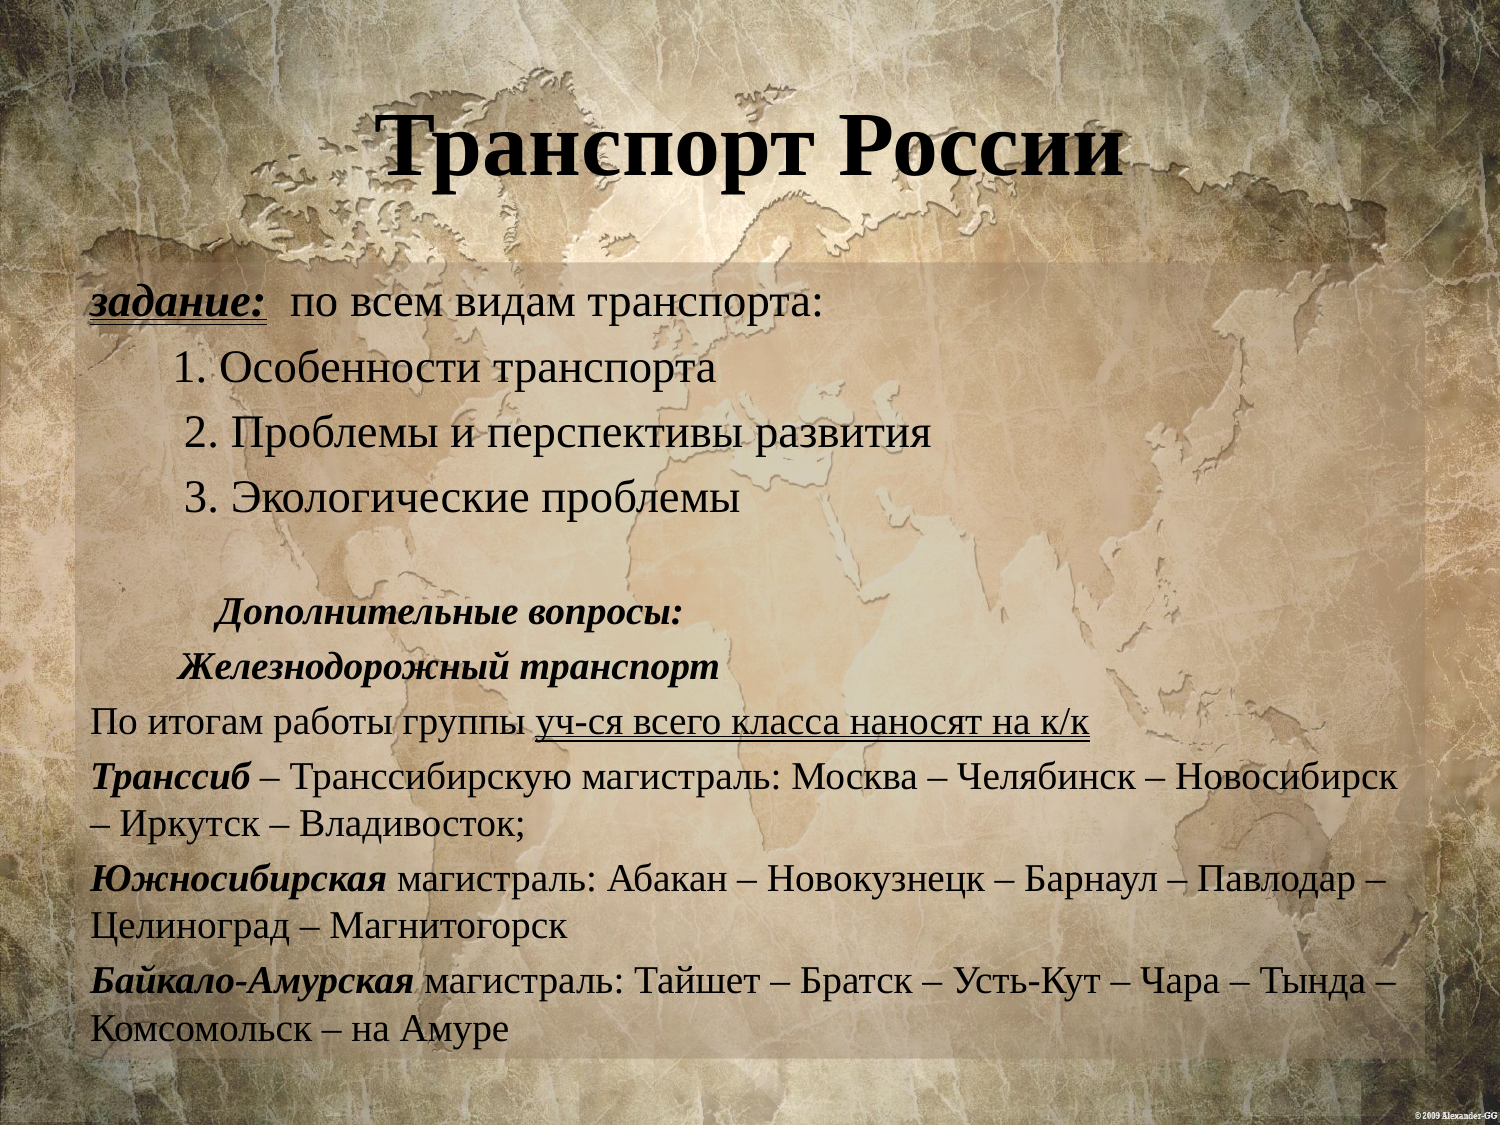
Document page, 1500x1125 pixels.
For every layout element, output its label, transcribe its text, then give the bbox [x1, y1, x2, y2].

list задание: по всем видам транспорта: 1. Особенности транспорта 2. Проблемы и перспективы развития 3. Экологические проблемы Дополнительные вопросы: Железнодорожный транспорт По итогам работы группы уч-ся всего класса наносят на к/к Транссиб – Транссибирскую магистраль: Москва – Челябинск – Новосибирск – Иркутск – Владивосток; Южносибирская магистраль: Абакан – Новокузнецк – Барнаул – Павлодар – Целиноград – Магнитогорск Байкало-Амурская магистраль: Тайшет – Братск – Усть-Кут – Чара – Тында – Комсомольск – на Амуре [75, 262, 1425, 1059]
title Транспорт России [75, 45, 1425, 233]
picture [0, 0, 1500, 1125]
